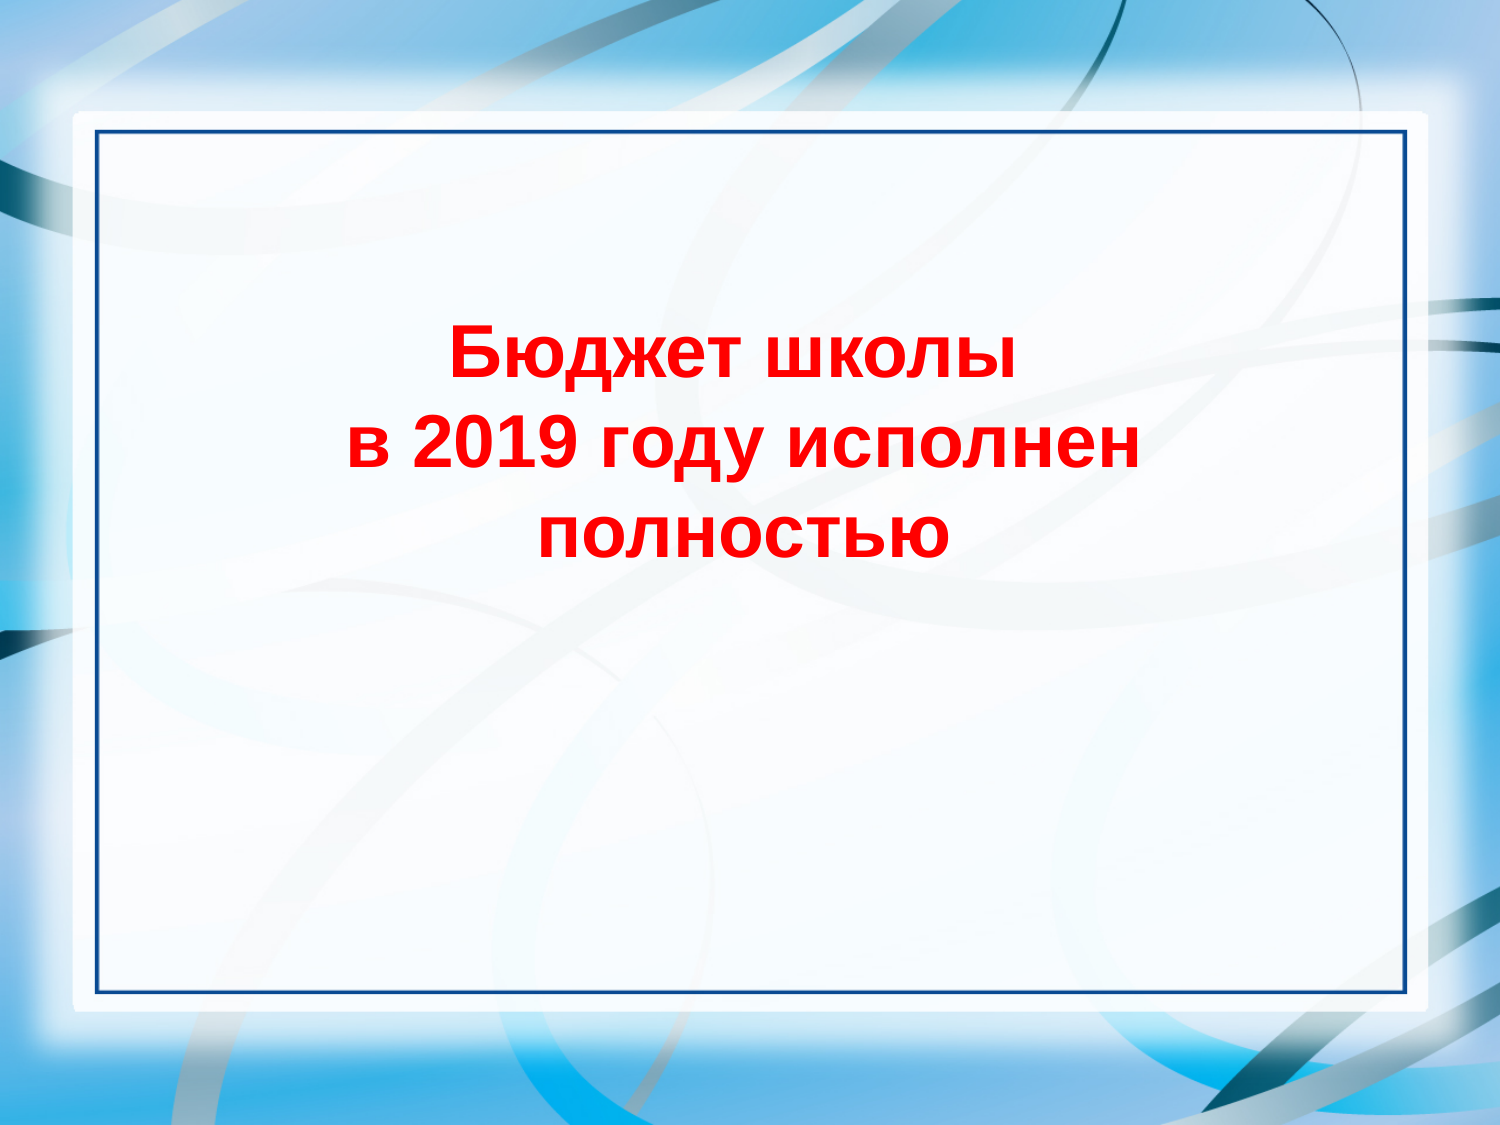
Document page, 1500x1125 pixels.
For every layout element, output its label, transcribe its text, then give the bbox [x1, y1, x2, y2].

text_box Бюджет школы в 2019 году исполнен полностью [117, 295, 1372, 896]
picture [0, 0, 1500, 1125]
